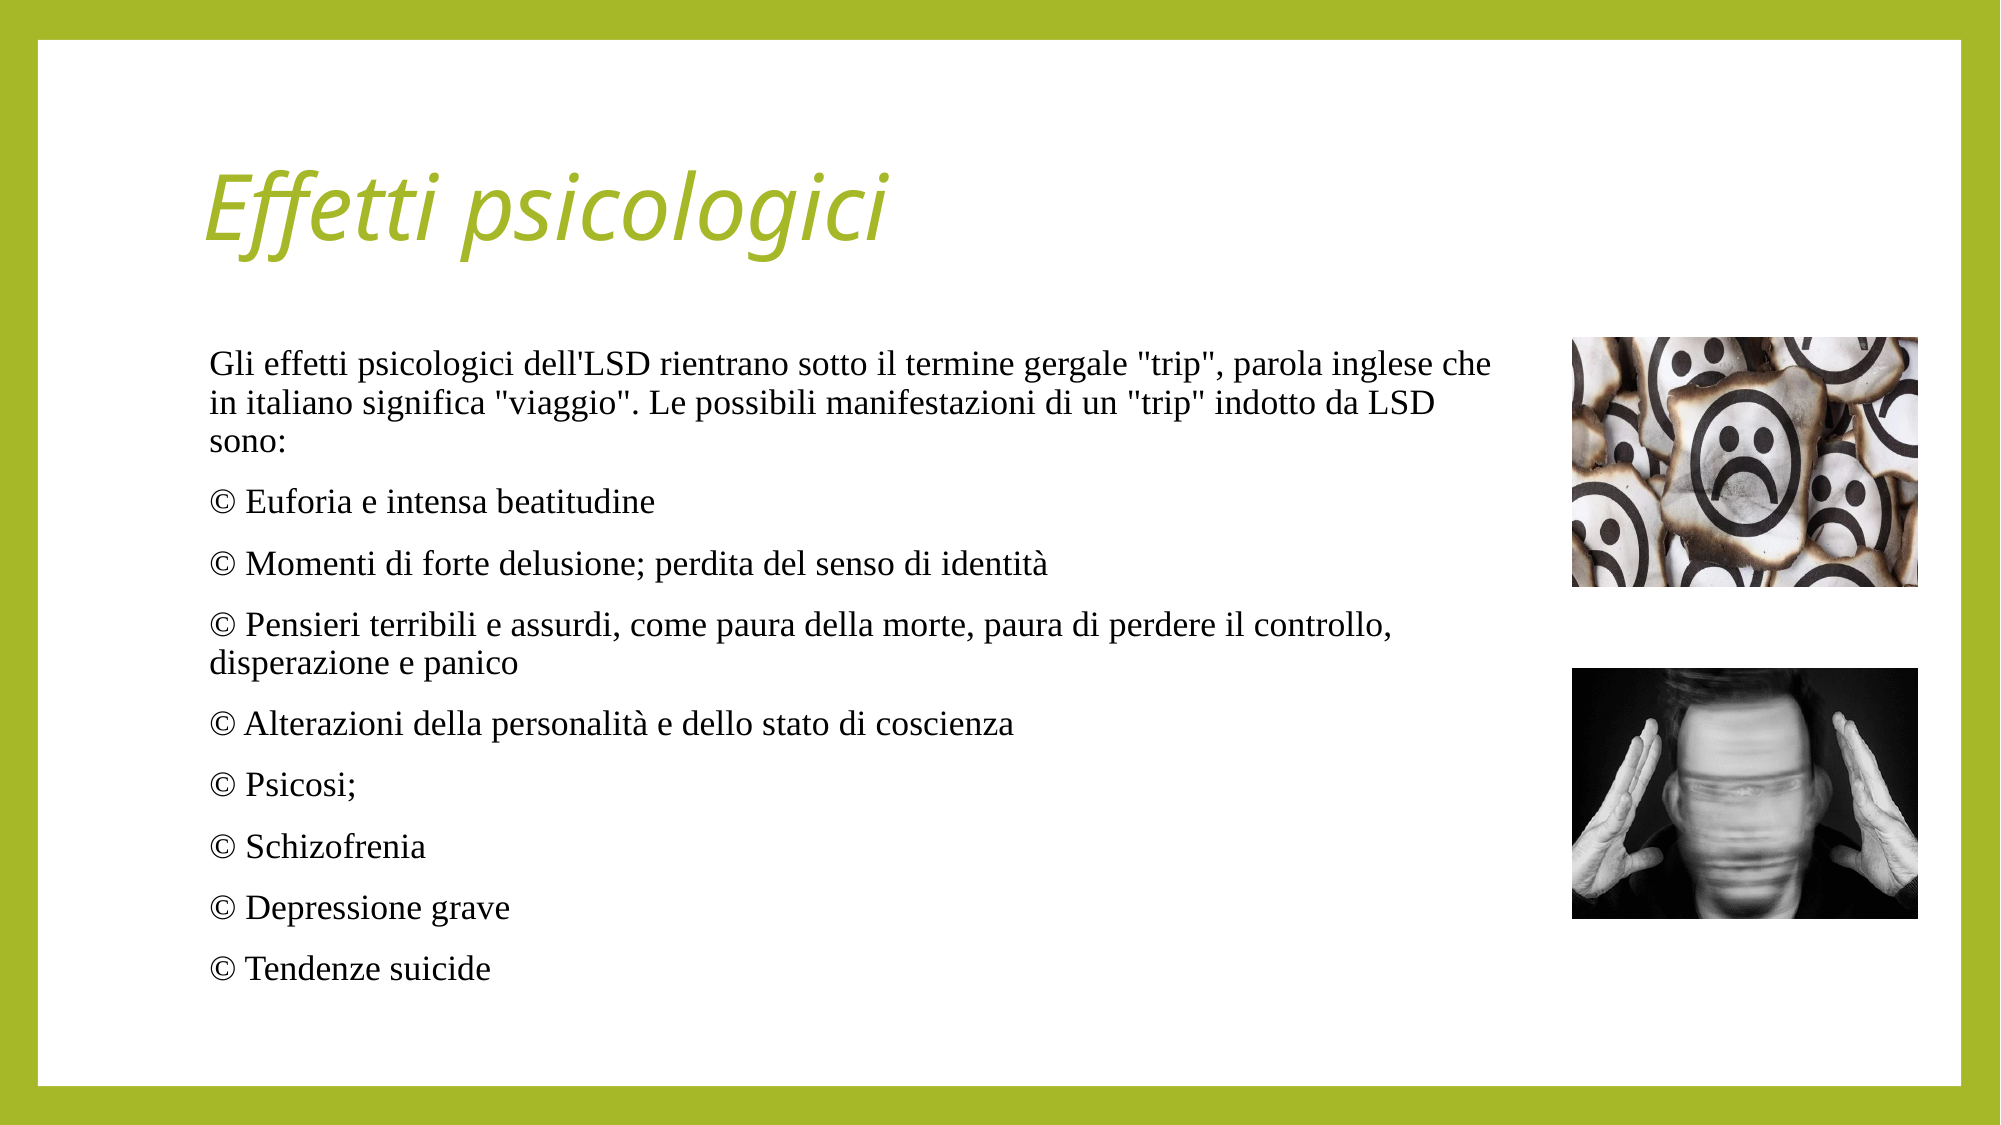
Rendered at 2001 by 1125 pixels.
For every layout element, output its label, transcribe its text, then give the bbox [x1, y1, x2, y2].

picture [1572, 337, 1918, 588]
picture [1572, 668, 1918, 919]
list Gli effetti psicologici dell'LSD rientrano sotto il termine gergale "trip", parola inglese che in italiano significa "viaggio". Le possibili manifestazioni di un "trip" indotto da LSD sono: © Euforia e intensa beatitudine © Momenti di forte delusione; perdita del senso di identità © Pensieri terribili e assurdi, come paura della morte, paura di perdere il controllo, disperazione e panico © Alterazioni della personalità e dello stato di coscienza © Psicosi; © Schizofrenia © Depressione grave © Tendenze suicide [187, 337, 1537, 1000]
title Effetti psicologici [187, 99, 1808, 323]
